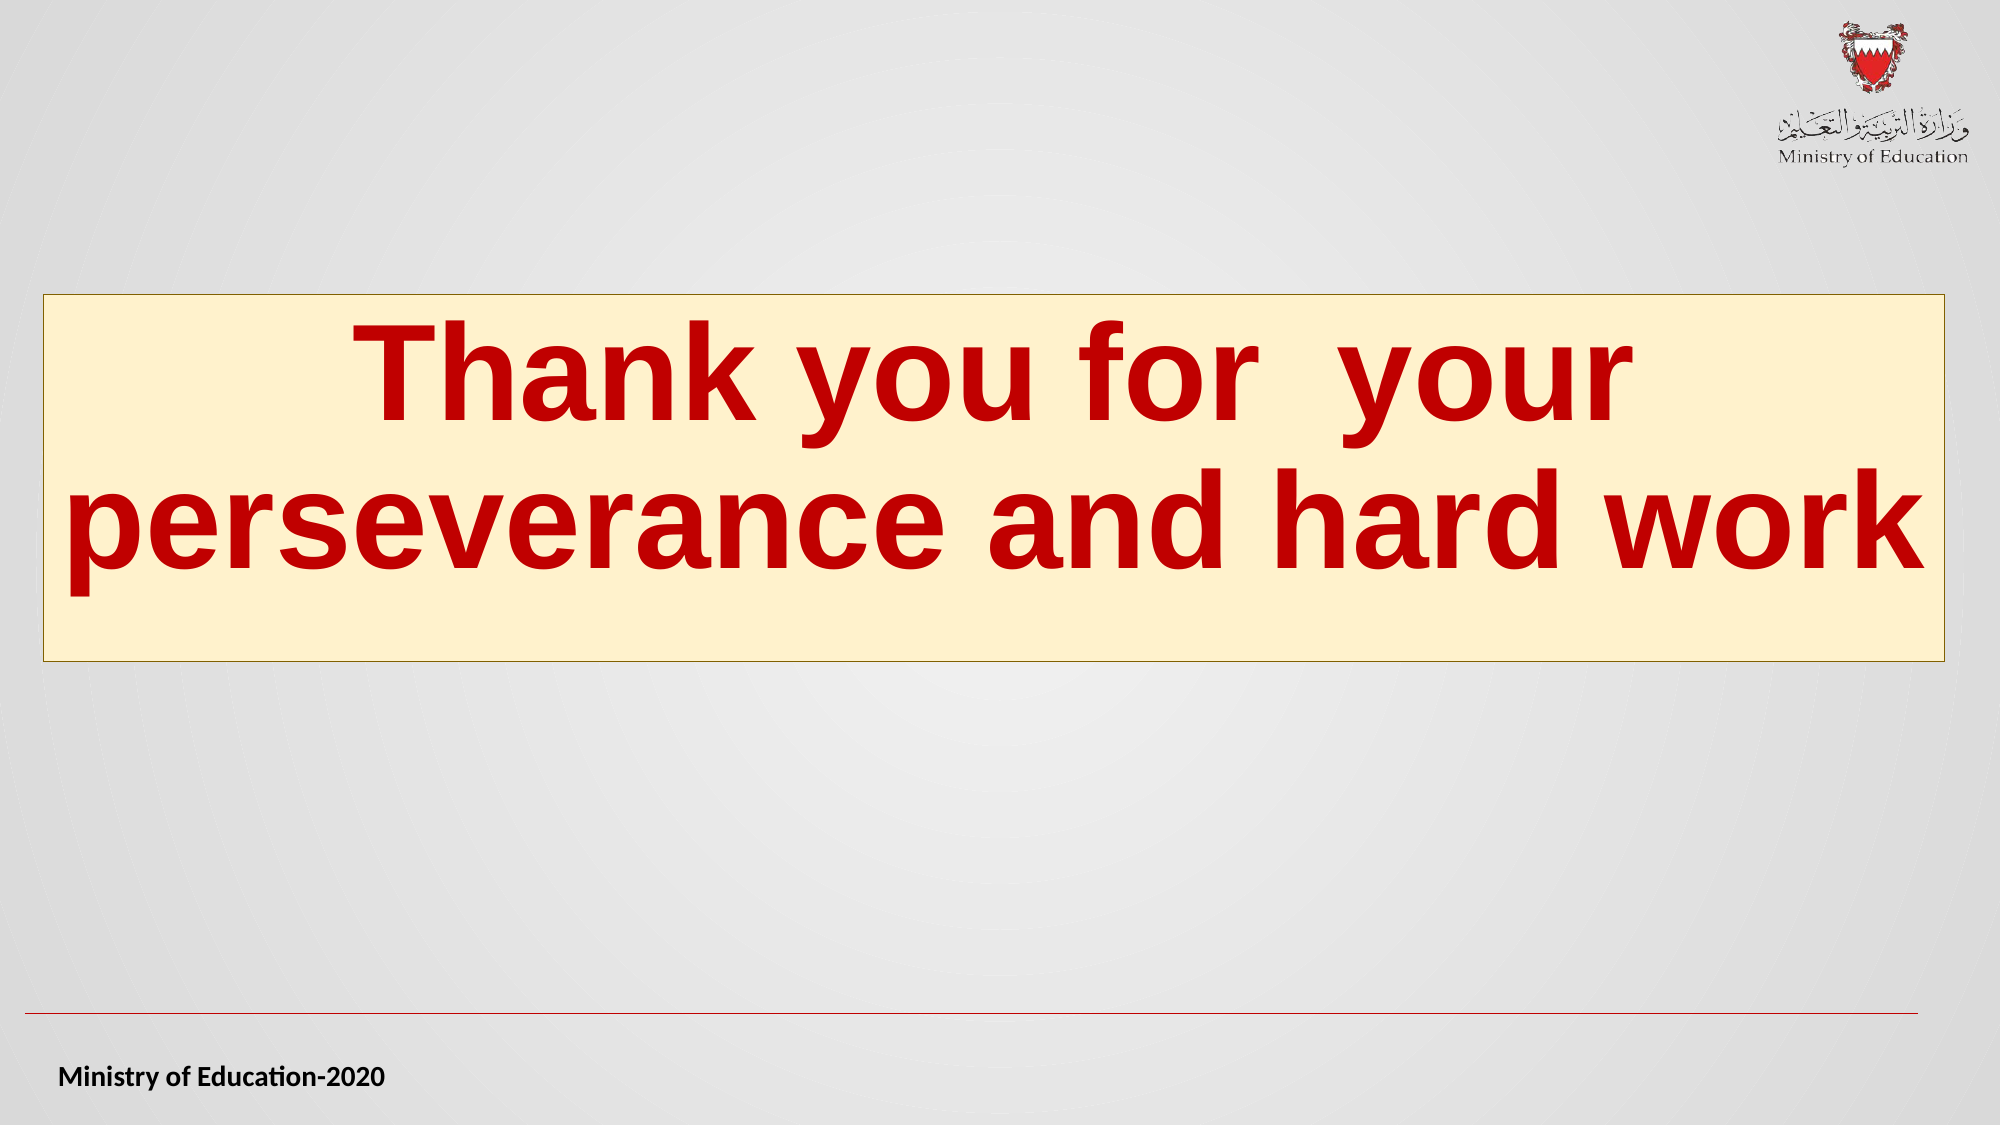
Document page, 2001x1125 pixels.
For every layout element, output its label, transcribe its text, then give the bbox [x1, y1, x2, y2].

list Thank you for your perseverance and hard work [43, 294, 1945, 662]
text_box Ministry of Education-2020 [43, 1049, 530, 1100]
picture [1739, 0, 2000, 194]
